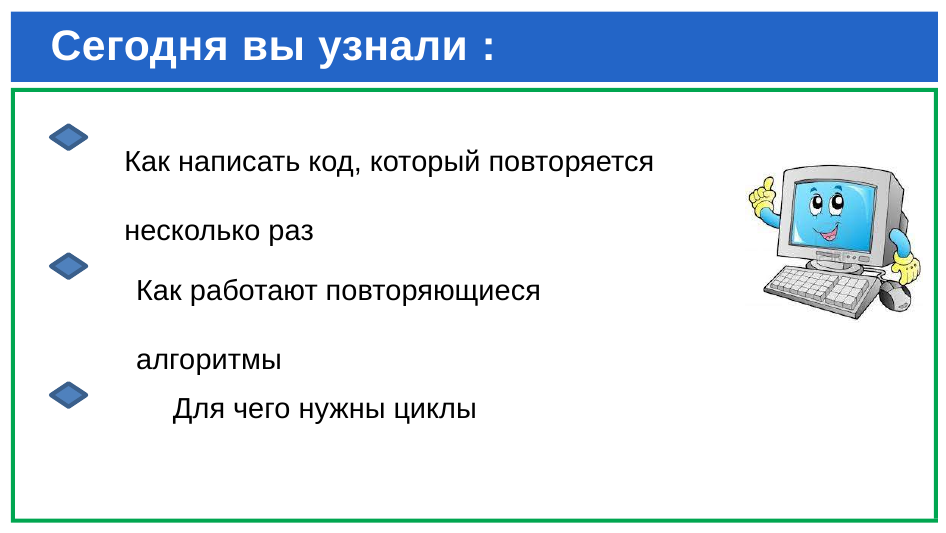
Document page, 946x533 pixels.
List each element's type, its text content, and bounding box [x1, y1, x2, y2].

picture [745, 160, 923, 323]
text_box [48, 381, 89, 409]
text_box [48, 252, 89, 280]
text_box Для чего нужны циклы [158, 348, 493, 432]
title Сегодня вы узнали : [48, 15, 719, 107]
text_box Как работают повторяющиеся алгоритмы [121, 254, 688, 383]
text_box Как написать код, который повторяется несколько раз [109, 102, 790, 254]
text_box [48, 123, 89, 151]
